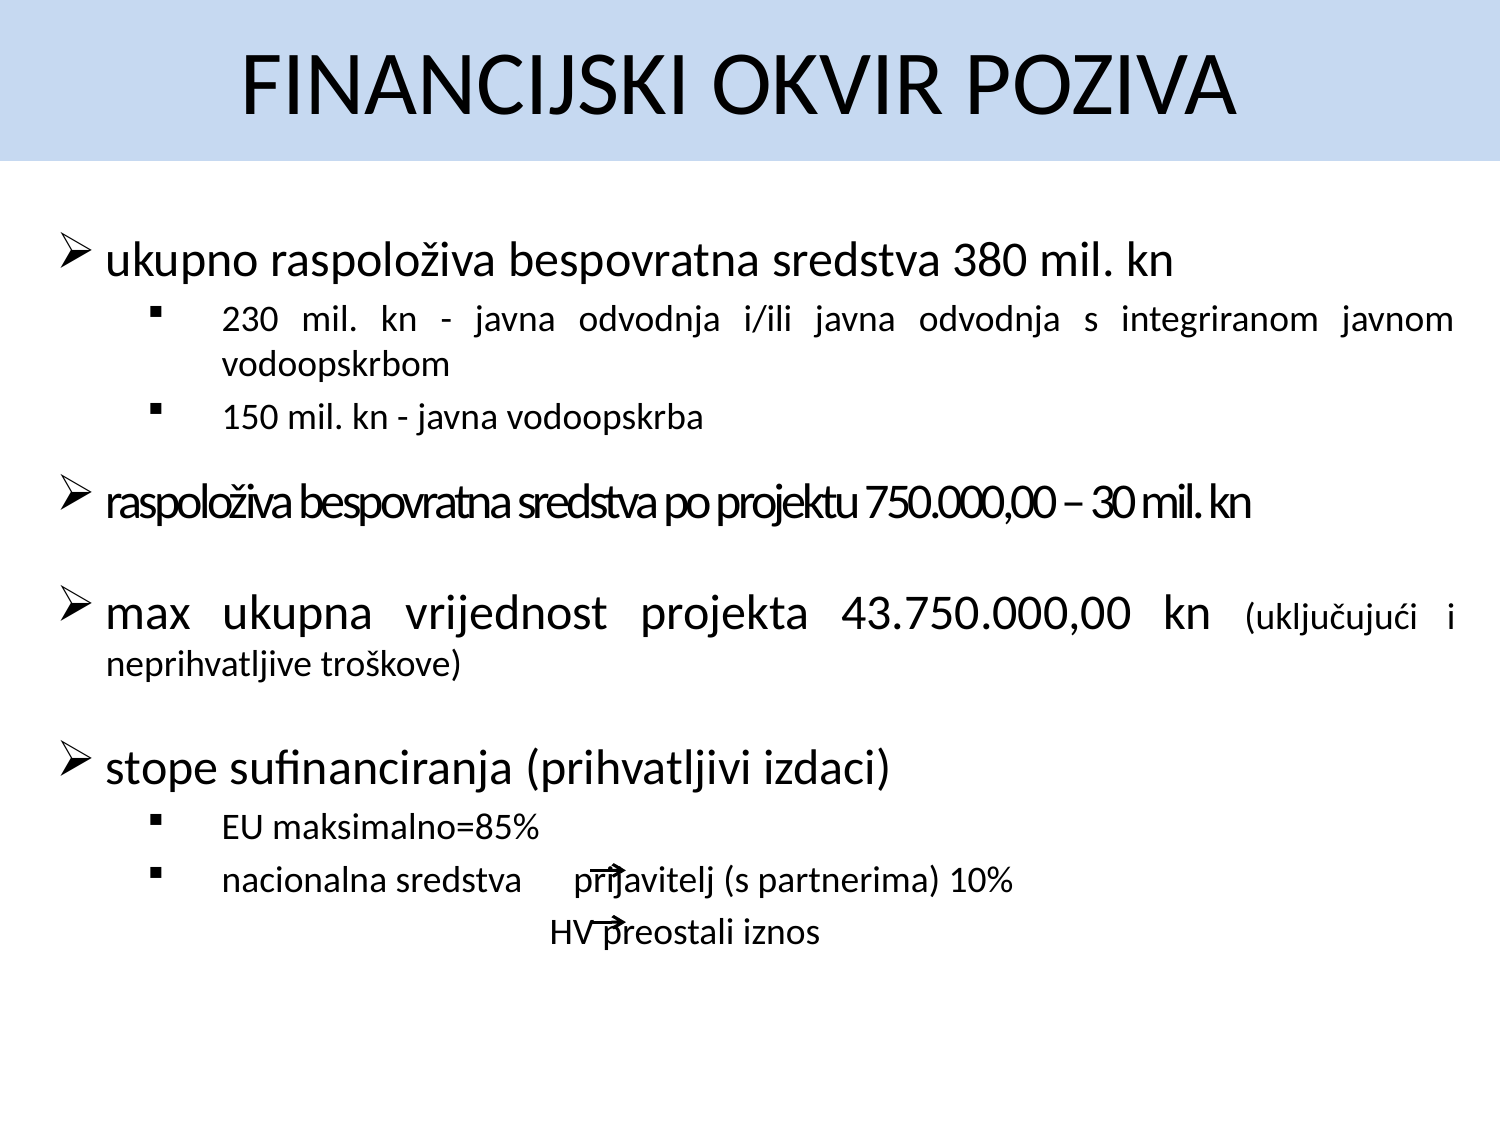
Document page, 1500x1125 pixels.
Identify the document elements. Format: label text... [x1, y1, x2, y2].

list ukupno raspoloživa bespovratna sredstva 380 mil. kn 230 mil. kn - javna odvodnja i/ili javna odvodnja s integriranom javnom vodoopskrbom 150 mil. kn - javna vodoopskrba raspoloživa bespovratna sredstva po projektu 750.000,00 – 30 mil. kn max ukupna vrijednost projekta 43.750.000,00 kn (uključujući i neprihvatljive troškove) stope sufinanciranja (prihvatljivi izdaci) EU maksimalno=85% nacionalna sredstva prijavitelj (s partnerima) 10% HV preostali iznos [41, 219, 1471, 962]
title FINANCIJSKI OKVIR POZIVA [0, 0, 1500, 161]
